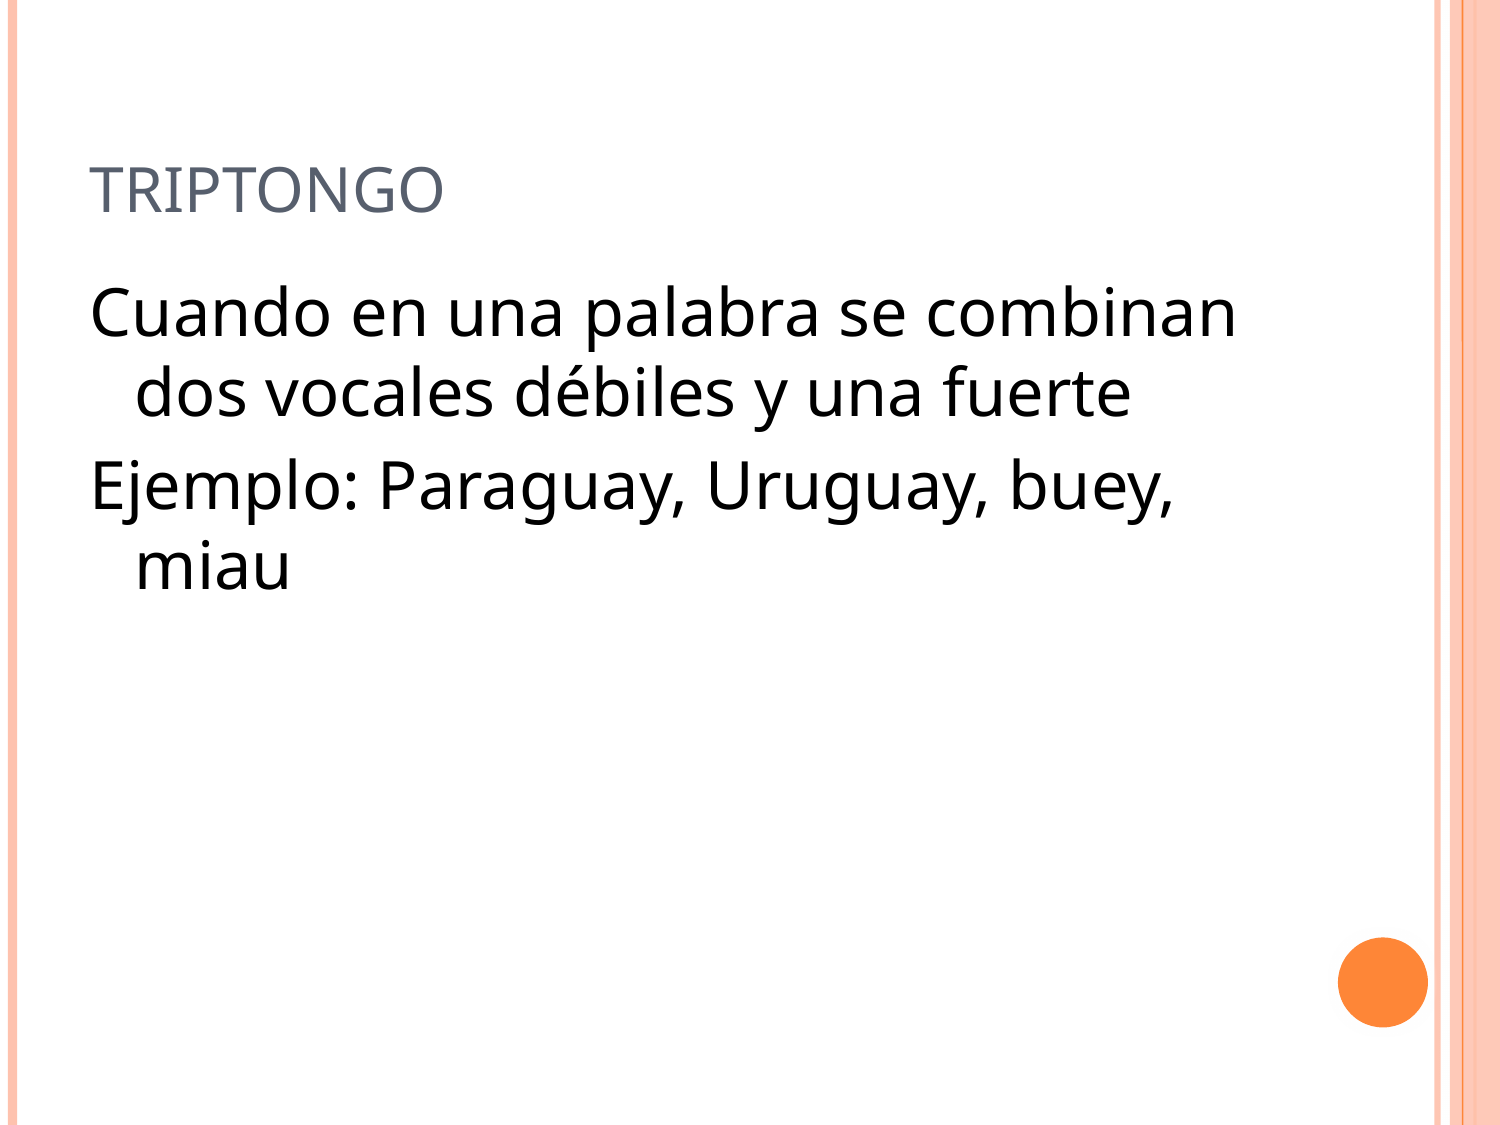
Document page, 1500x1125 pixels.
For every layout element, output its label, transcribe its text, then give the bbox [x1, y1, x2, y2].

title triptongo [75, 45, 1300, 233]
list Cuando en una palabra se combinan dos vocales débiles y una fuerte Ejemplo: Paraguay, Uruguay, buey, miau [75, 262, 1300, 1062]
